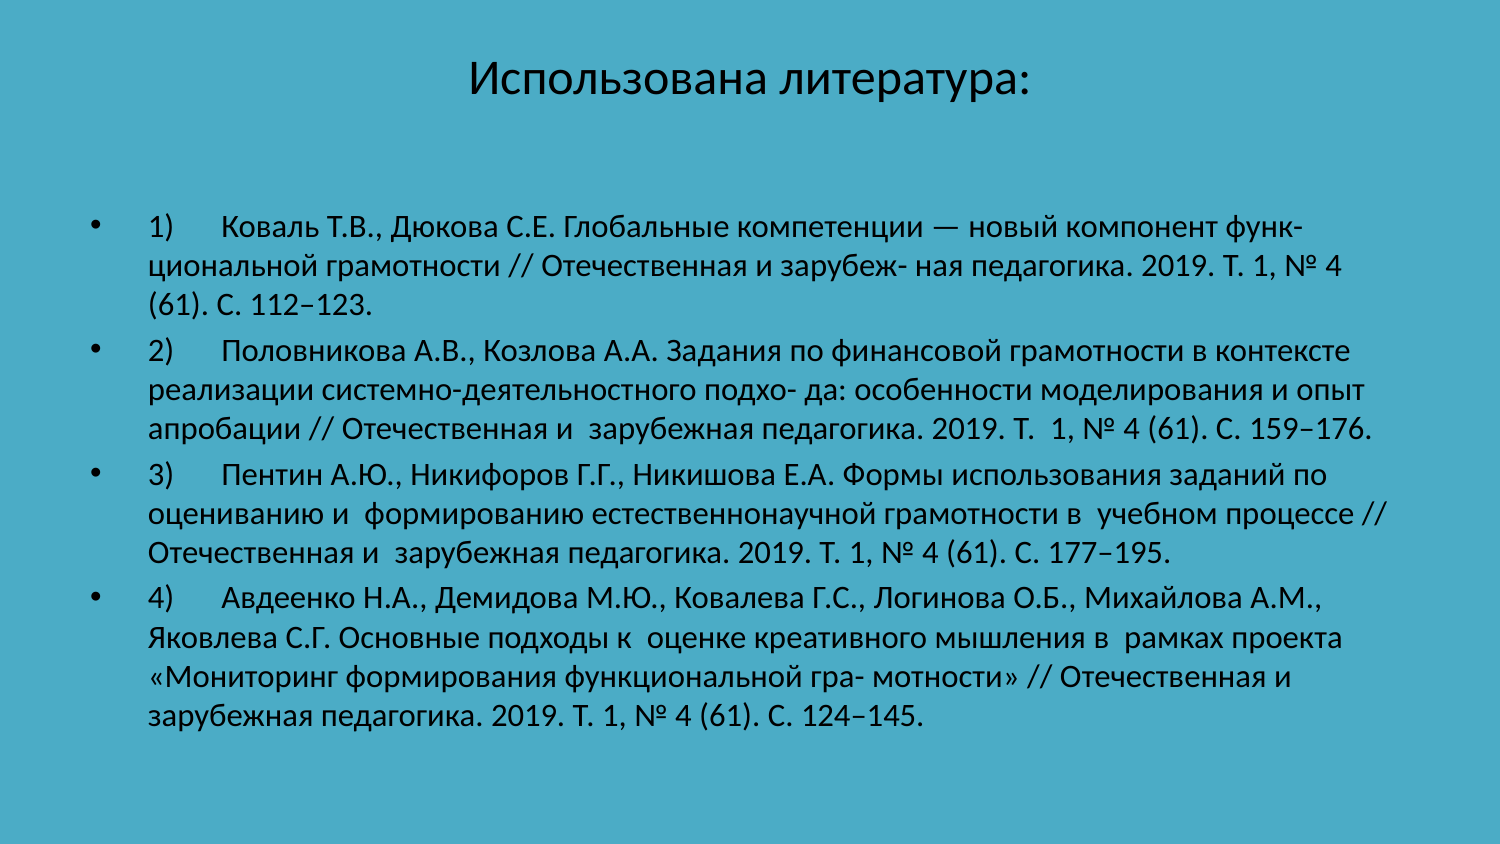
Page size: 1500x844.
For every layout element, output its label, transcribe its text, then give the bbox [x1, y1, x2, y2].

title Использована литература: [75, 33, 1425, 175]
list 1) Коваль Т.В., Дюкова С.Е. Глобальные компетенции — новый компонент функ- циональной грамотности // Отечественная и зарубеж- ная педагогика. 2019. Т. 1, № 4 (61). С. 112–123. 2) Половникова А.В., Козлова А.А. Задания по финансовой грамотности в контексте реализации системно-деятельностного подхо- да: особенности моделирования и опыт апробации // Отечественная и зарубежная педагогика. 2019. Т. 1, № 4 (61). С. 159–176. 3) Пентин А.Ю., Никифоров Г.Г., Никишова Е.А. Формы использования заданий по оцениванию и формированию естественнонаучной грамотности в учебном процессе // Отечественная и зарубежная педагогика. 2019. Т. 1, № 4 (61). С. 177–195. 4) Авдеенко Н.А., Демидова М.Ю., Ковалева Г.С., Логинова О.Б., Михайлова А.М., Яковлева С.Г. Основные подходы к оценке креативного мышления в рамках проекта «Мониторинг формирования функциональной гра- мотности» // Отечественная и зарубежная педагогика. 2019. Т. 1, № 4 (61). С. 124–145. [75, 196, 1425, 754]
